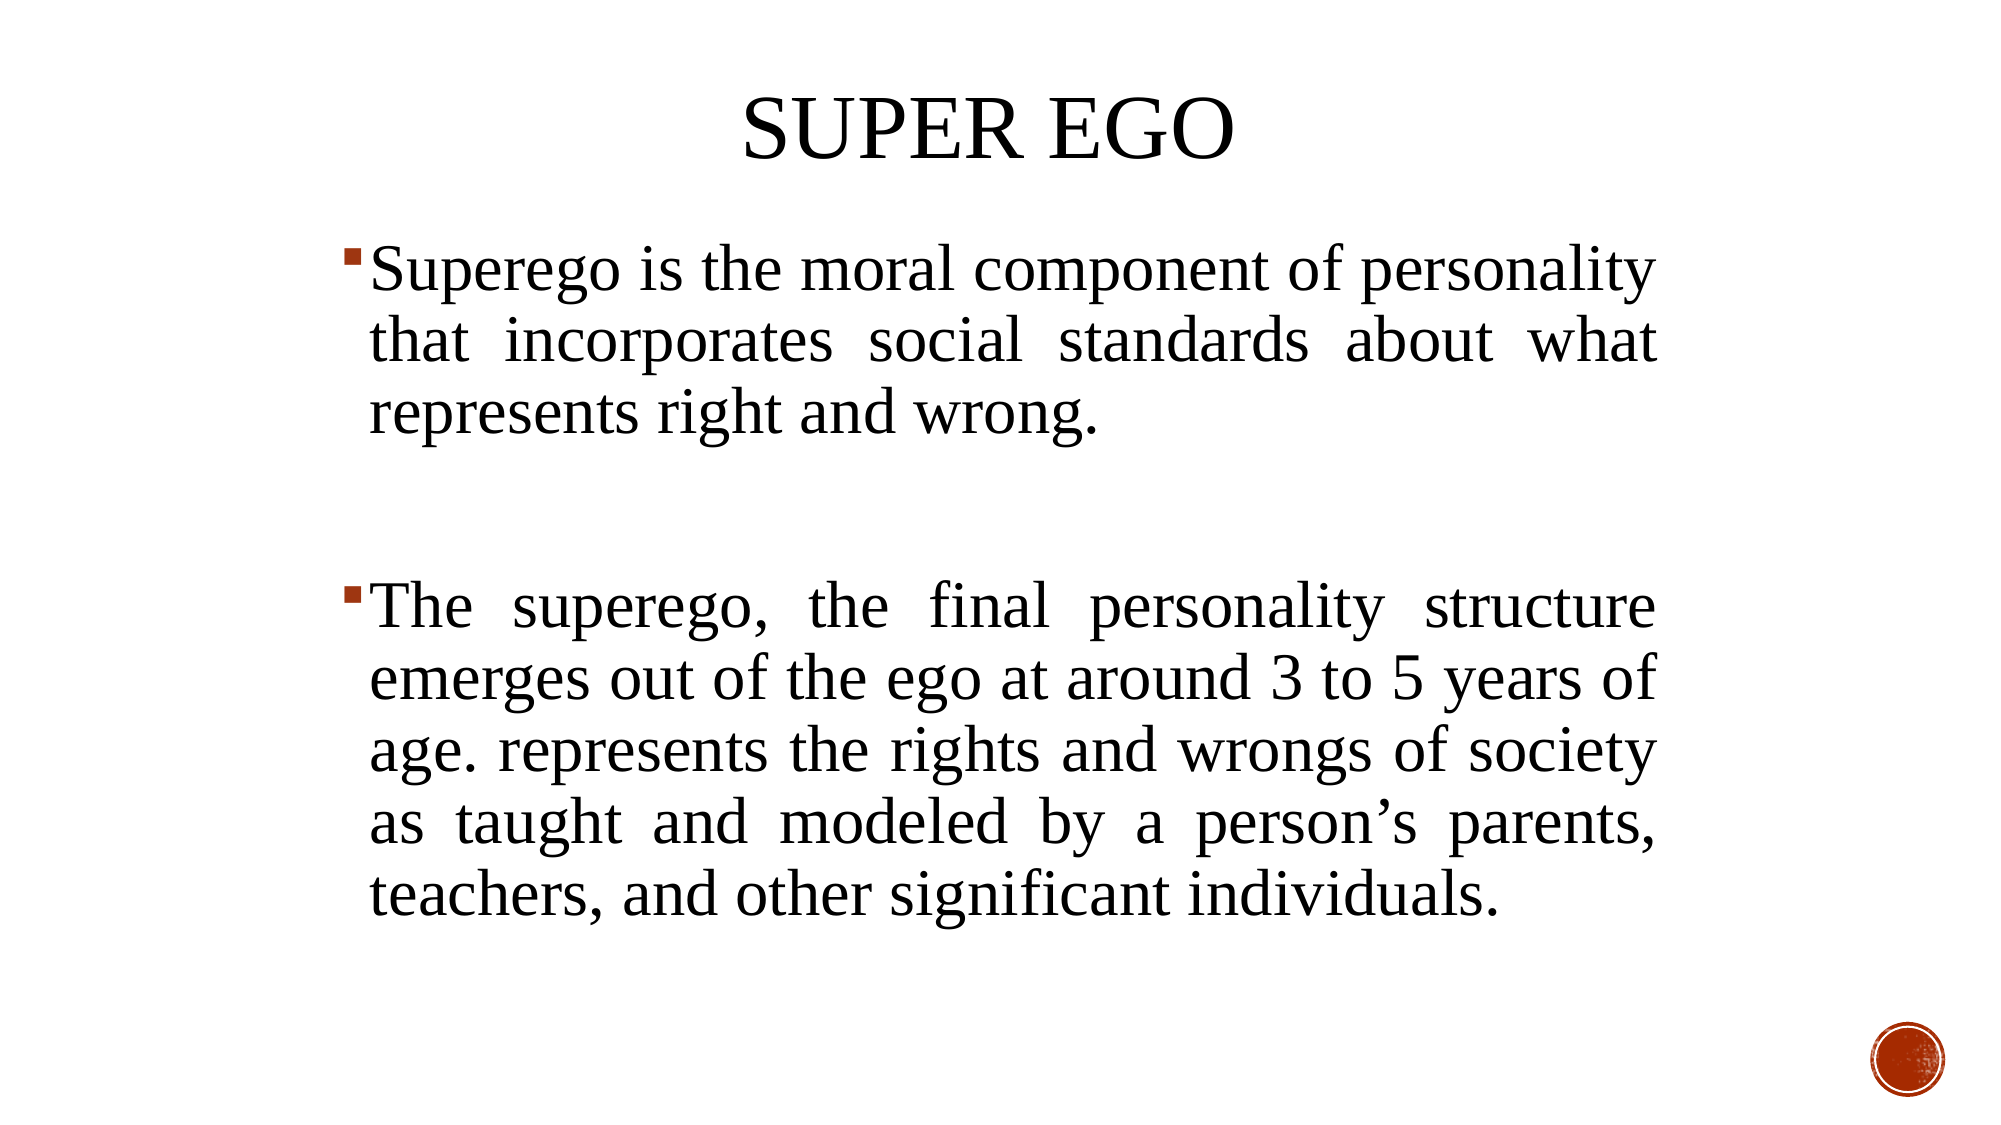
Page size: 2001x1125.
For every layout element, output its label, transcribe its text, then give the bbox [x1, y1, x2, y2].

title Super ego [324, 45, 1675, 213]
list Superego is the moral component of personality that incorporates social standards about what represents right and wrong. The superego, the final personality structure emerges out of the ego at around 3 to 5 years of age. represents the rights and wrongs of society as taught and modeled by a person’s parents, teachers, and other significant individuals. [324, 224, 1675, 1005]
